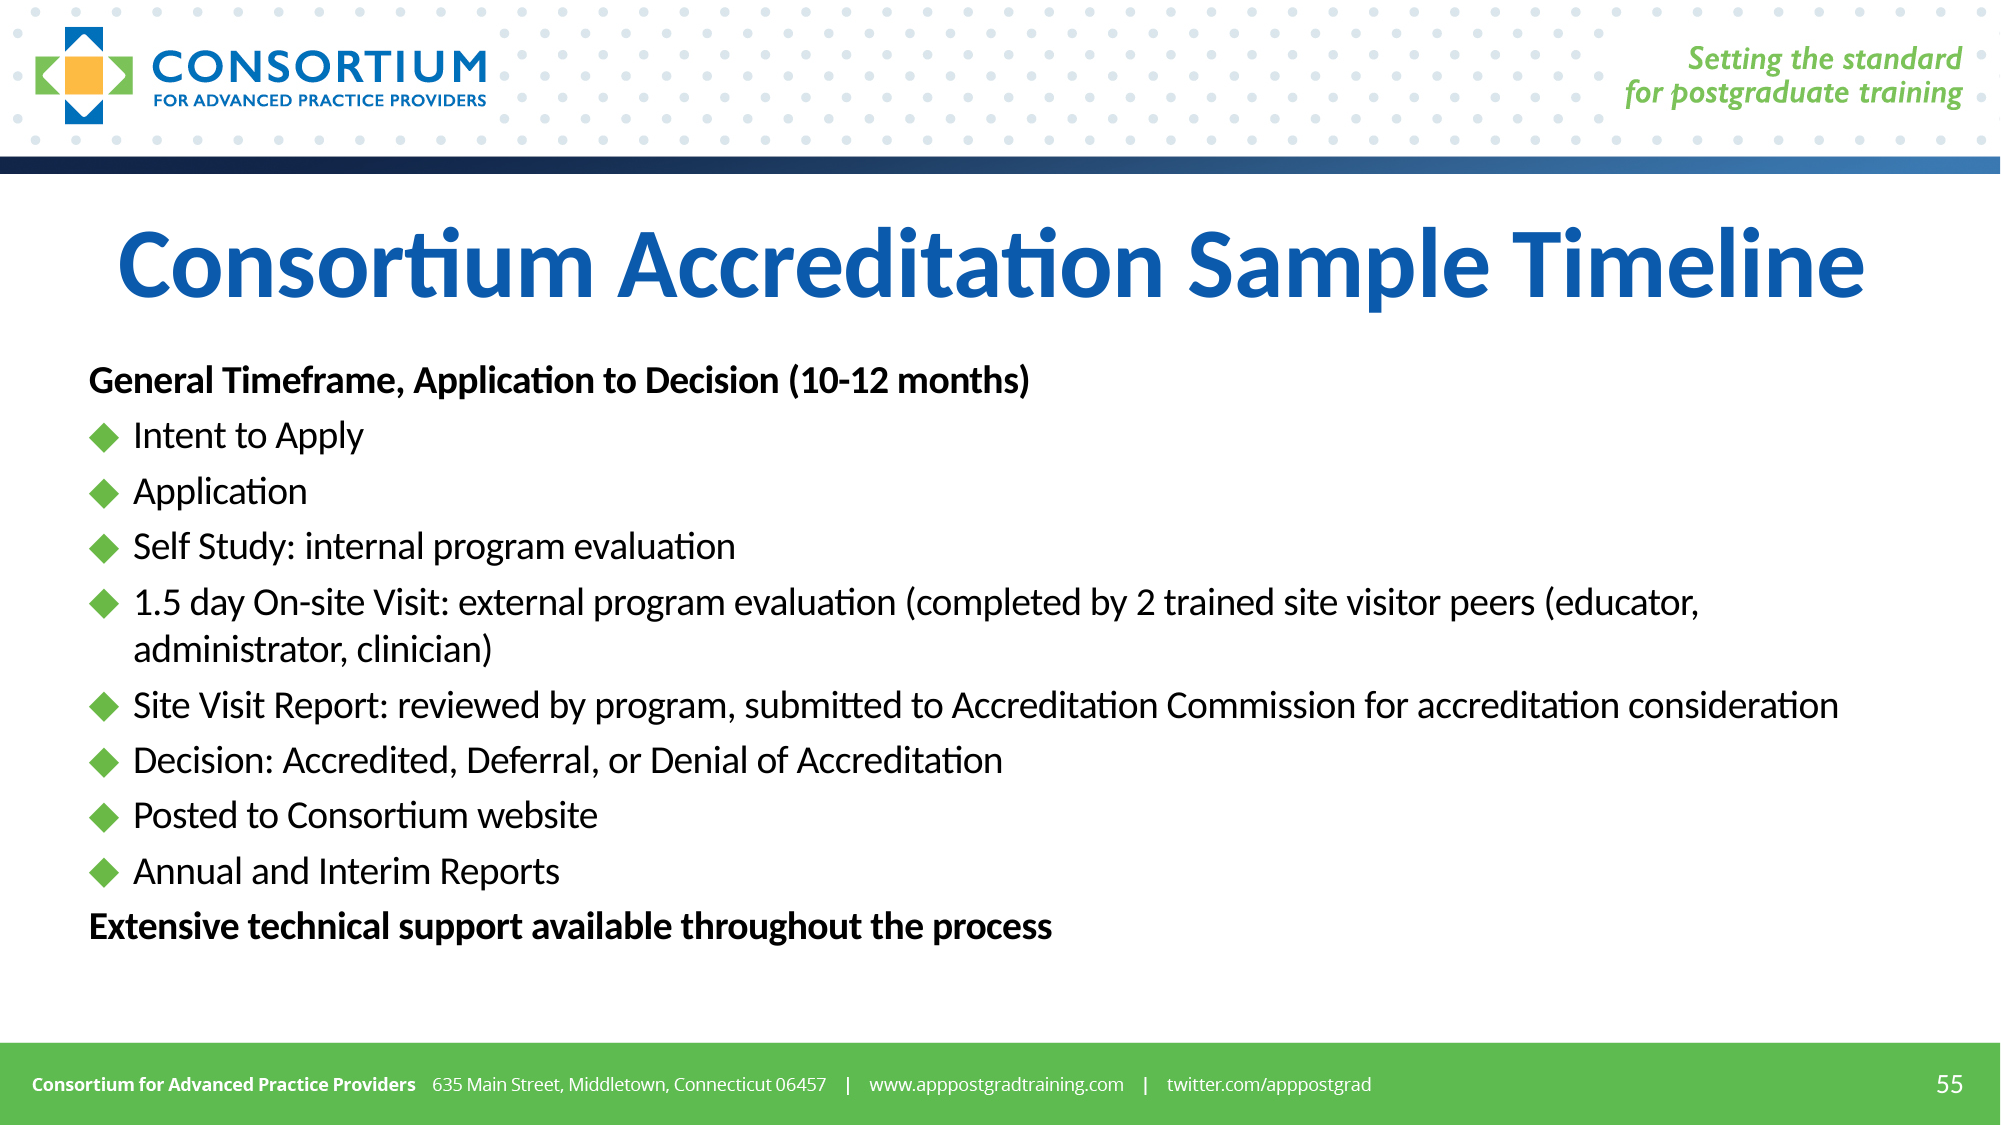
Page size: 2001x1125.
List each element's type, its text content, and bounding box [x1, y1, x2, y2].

slide_number 55 [1512, 1052, 1979, 1113]
title Consortium Accreditation Sample Timeline [74, 190, 1912, 346]
list General Timeframe, Application to Decision (10-12 months) Intent to Apply Application Self Study: internal program evaluation 1.5 day On-site Visit: external program evaluation (completed by 2 trained site visitor peers (educator, administrator, clinician) Site Visit Report: reviewed by program, submitted to Accreditation Commission for accreditation consideration Decision: Accredited, Deferral, or Denial of Accreditation Posted to Consortium website Annual and Interim Reports Extensive technical support available throughout the process [74, 346, 1912, 998]
picture [0, 0, 2001, 1125]
